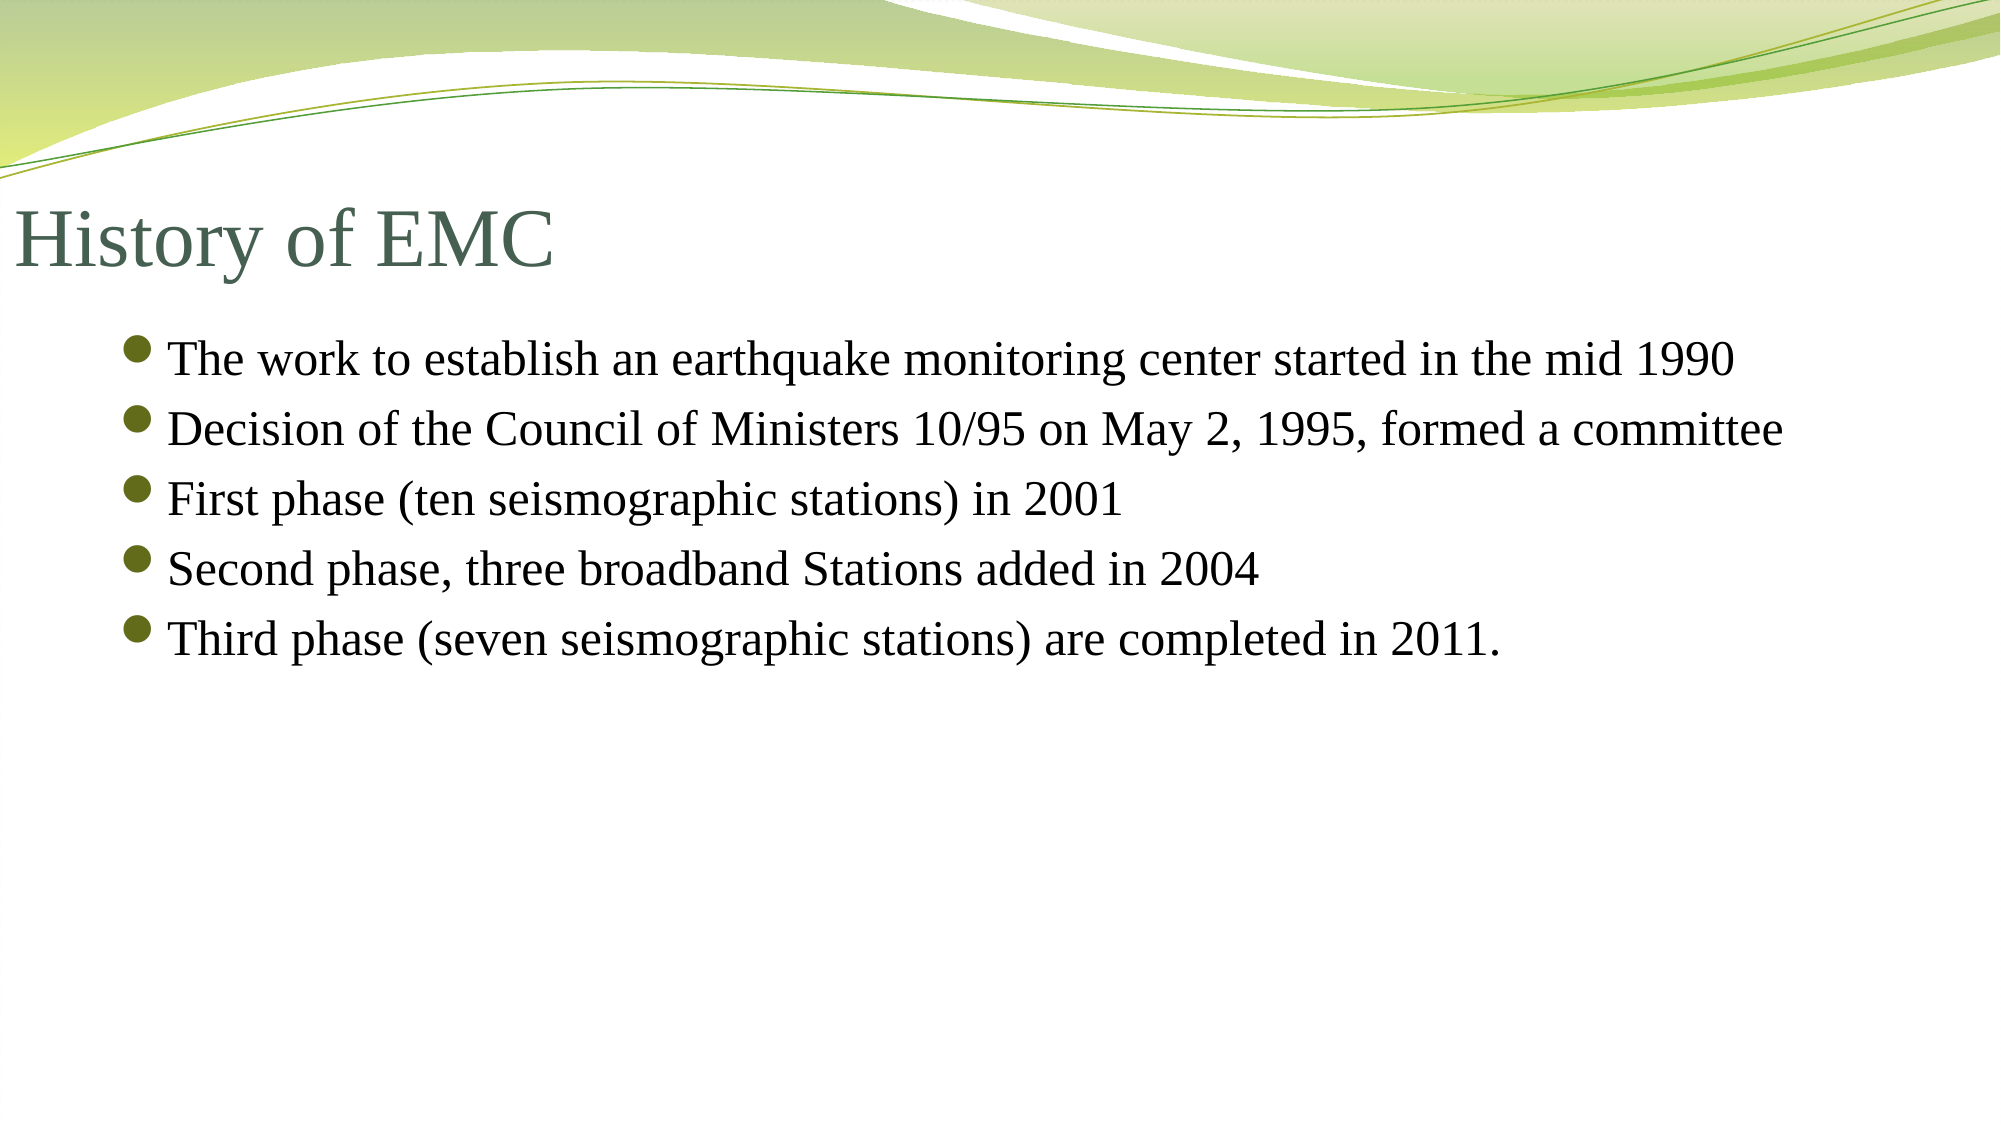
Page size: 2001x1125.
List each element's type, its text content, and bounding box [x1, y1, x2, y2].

text_box The work to establish an earthquake monitoring center started in the mid 1990 Decision of the Council of Ministers 10/95 on May 2, 1995, formed a committee First phase (ten seismographic stations) in 2001 Second phase, three broadband Stations added in 2004 Third phase (seven seismographic stations) are completed in 2011. [104, 318, 1898, 744]
text_box History of EMC [0, 176, 646, 332]
